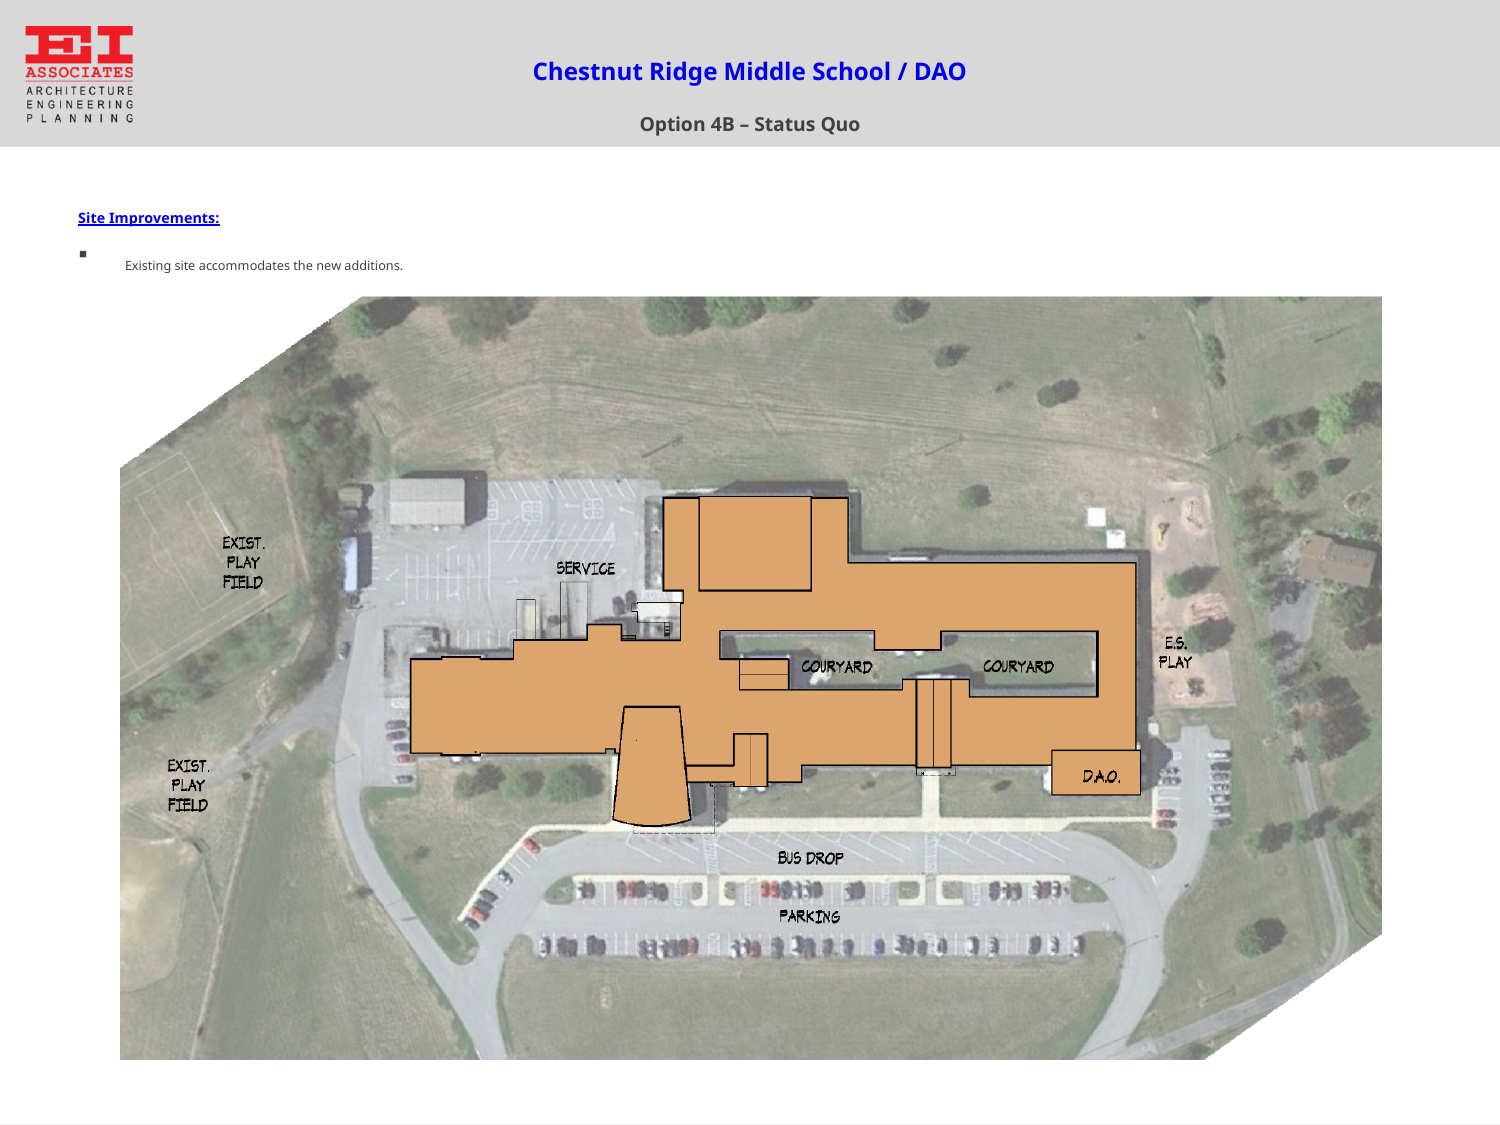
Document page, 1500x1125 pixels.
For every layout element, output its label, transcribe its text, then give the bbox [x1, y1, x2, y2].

text_box Site Improvements: Existing site accommodates the new additions. [63, 184, 776, 312]
text_box [0, 145, 1500, 1125]
text_box Chestnut Ridge Middle School / DAO Option 4B – Status Quo [24, 15, 1475, 143]
picture [119, 291, 1393, 1063]
picture [25, 26, 133, 131]
text_box [0, 0, 1500, 145]
